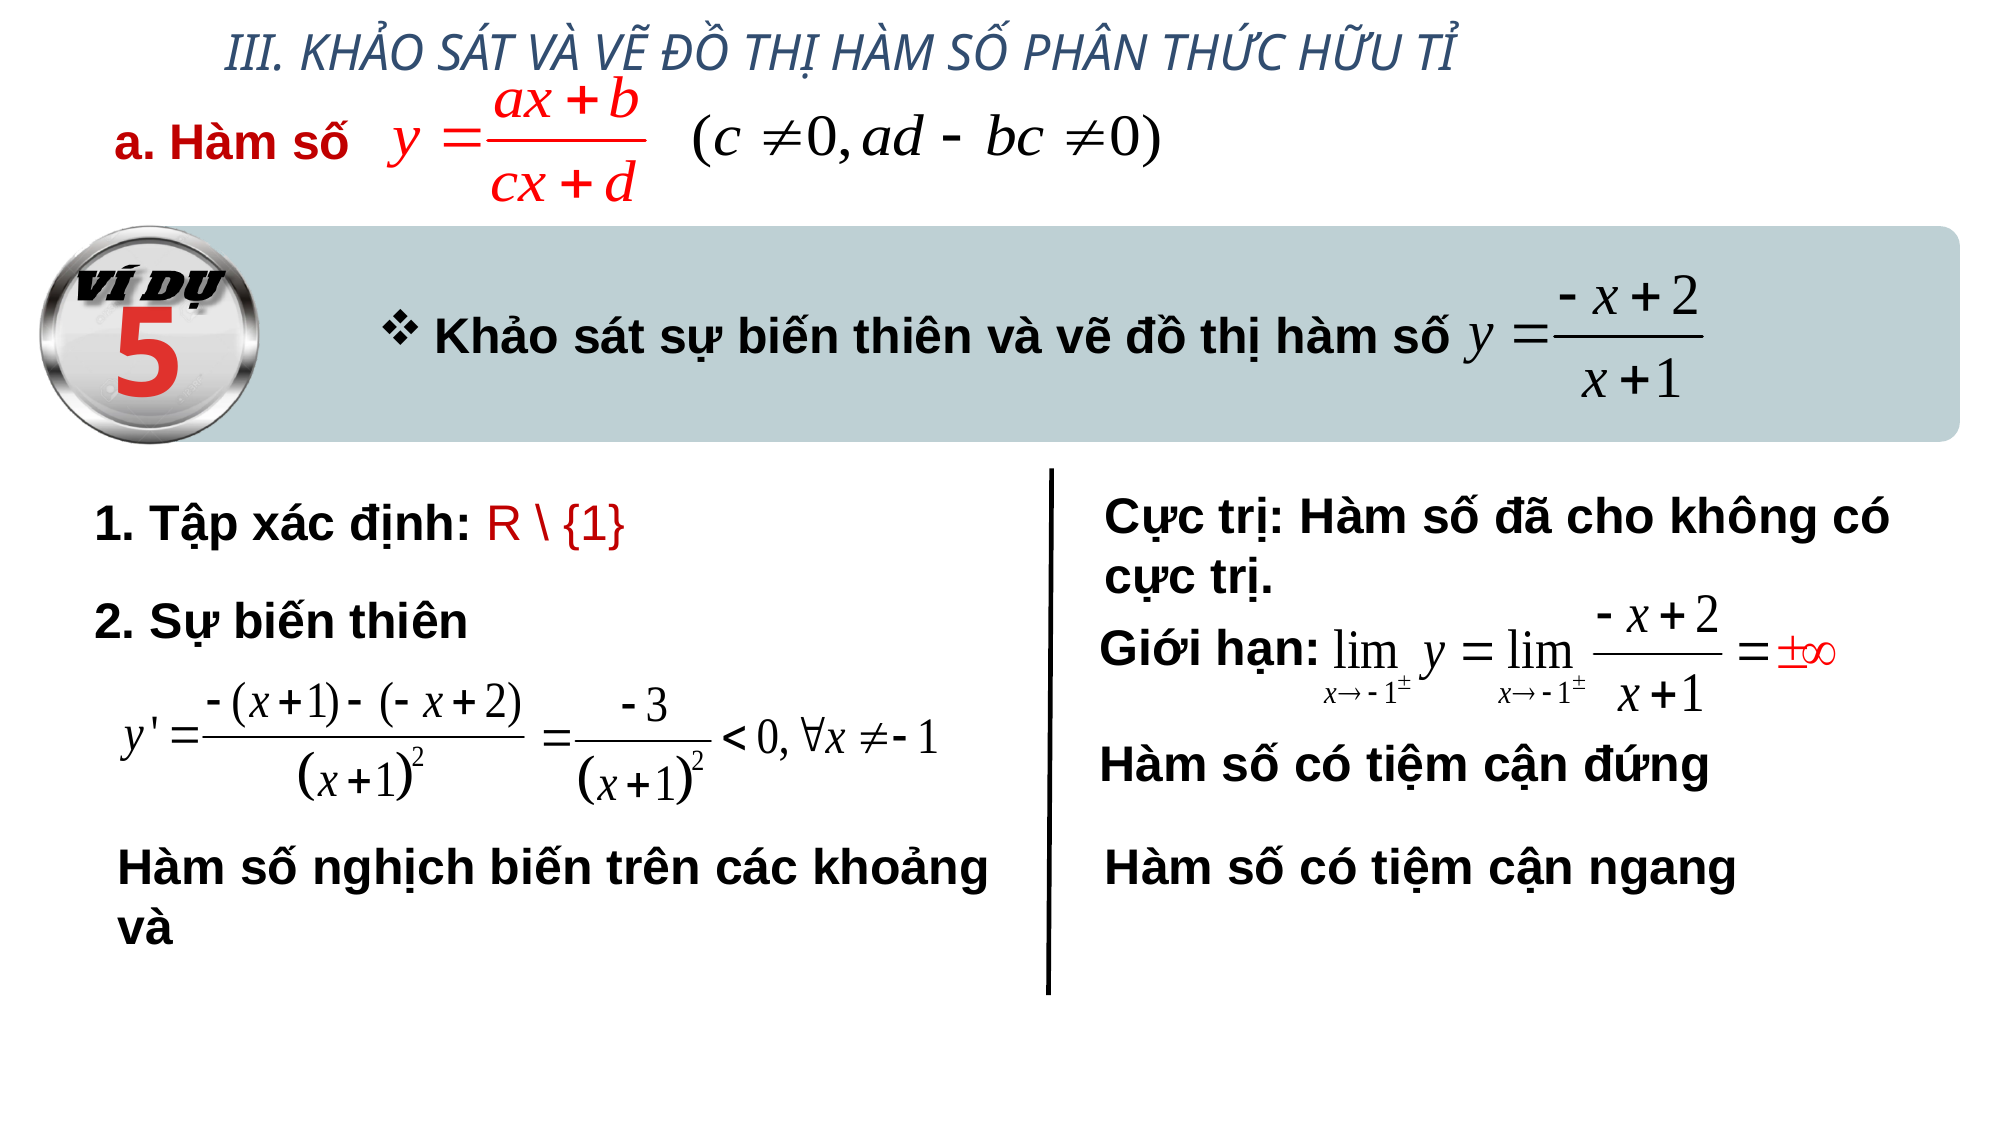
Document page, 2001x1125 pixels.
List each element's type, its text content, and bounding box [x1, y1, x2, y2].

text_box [376, 61, 1176, 206]
text_box 2. Sự biến thiên [79, 581, 513, 657]
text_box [30, 208, 1964, 450]
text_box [1048, 468, 1052, 996]
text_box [532, 672, 943, 831]
text_box 1. Tập xác định: R \ {1} [79, 482, 675, 558]
text_box a. Hàm số [99, 101, 371, 177]
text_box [112, 669, 533, 827]
text_box III. KHẢO SÁT VÀ VẼ ĐỒ THỊ HÀM SỐ PHÂN THỨC HỮU TỈ [210, 12, 1472, 88]
text_box Cực trị: Hàm số đã cho không có cực trị. [1090, 475, 2000, 611]
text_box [1084, 579, 1844, 725]
